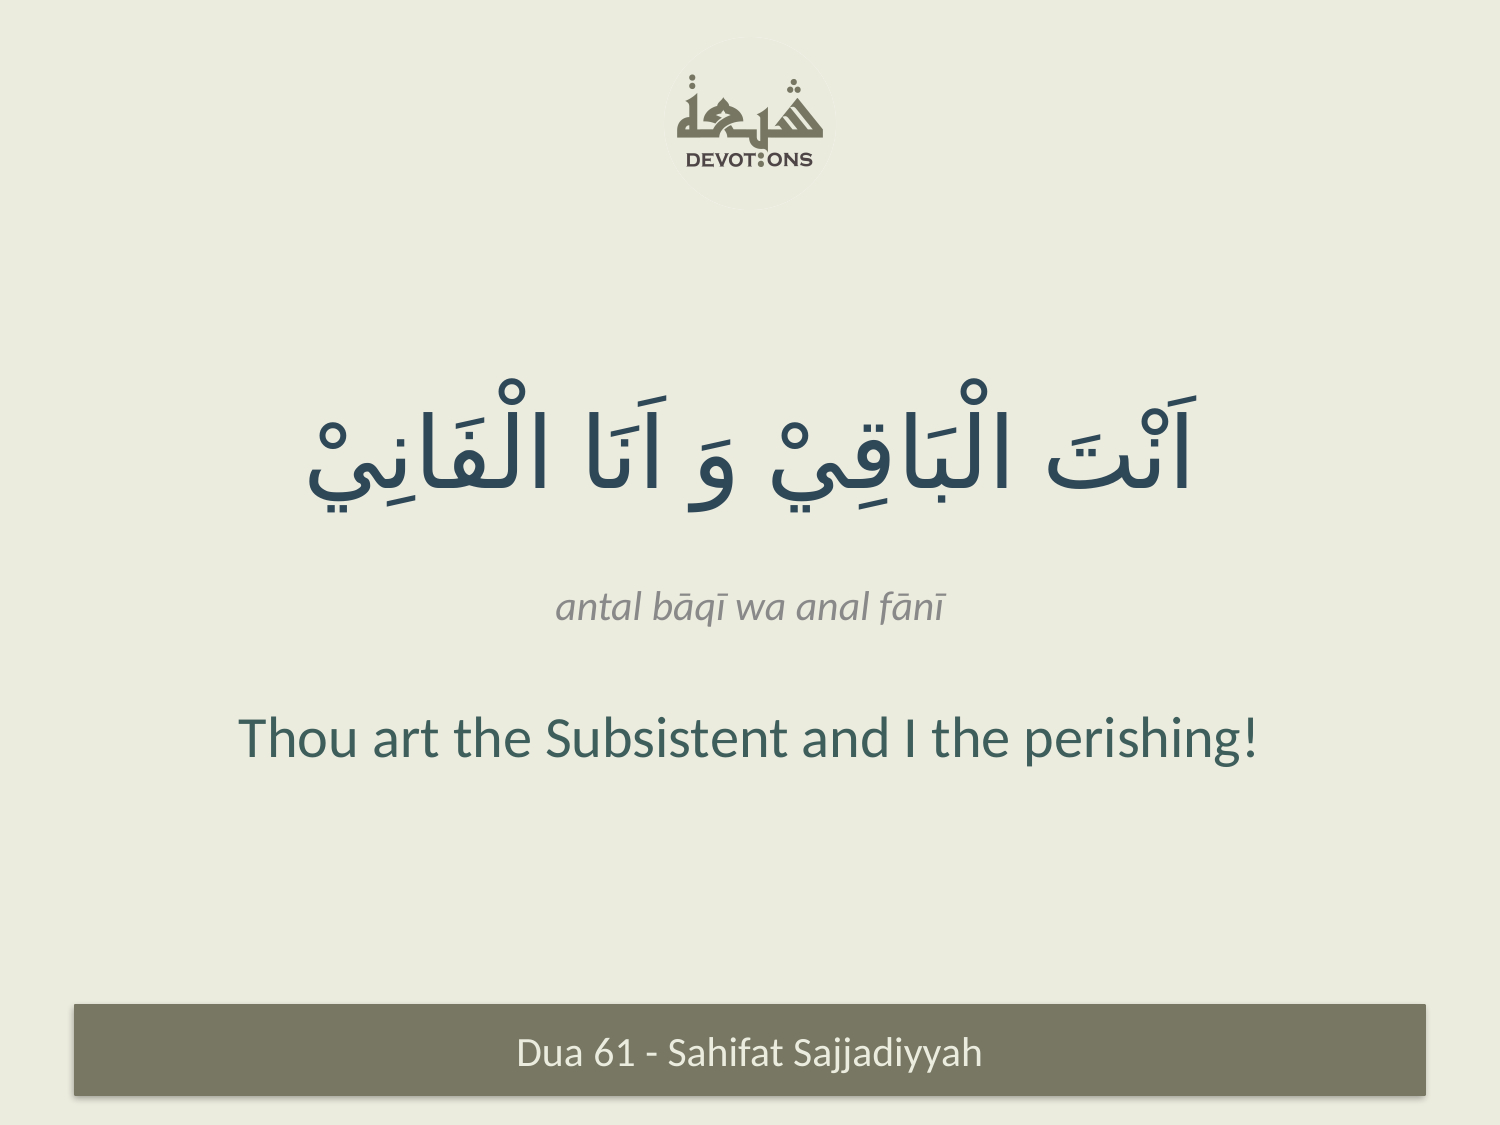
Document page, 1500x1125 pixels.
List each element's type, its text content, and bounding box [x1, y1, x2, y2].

picture [656, 29, 844, 218]
text_box اَنْتَ الْبَاقِيْ وَ اَنَا الْفَانِيْ antal bāqī wa anal fānī Thou art the Subsistent and I the perishing! [74, 381, 1425, 776]
text_box [74, 1004, 1426, 1096]
text_box Dua 61 - Sahifat Sajjadiyyah [501, 1017, 999, 1083]
